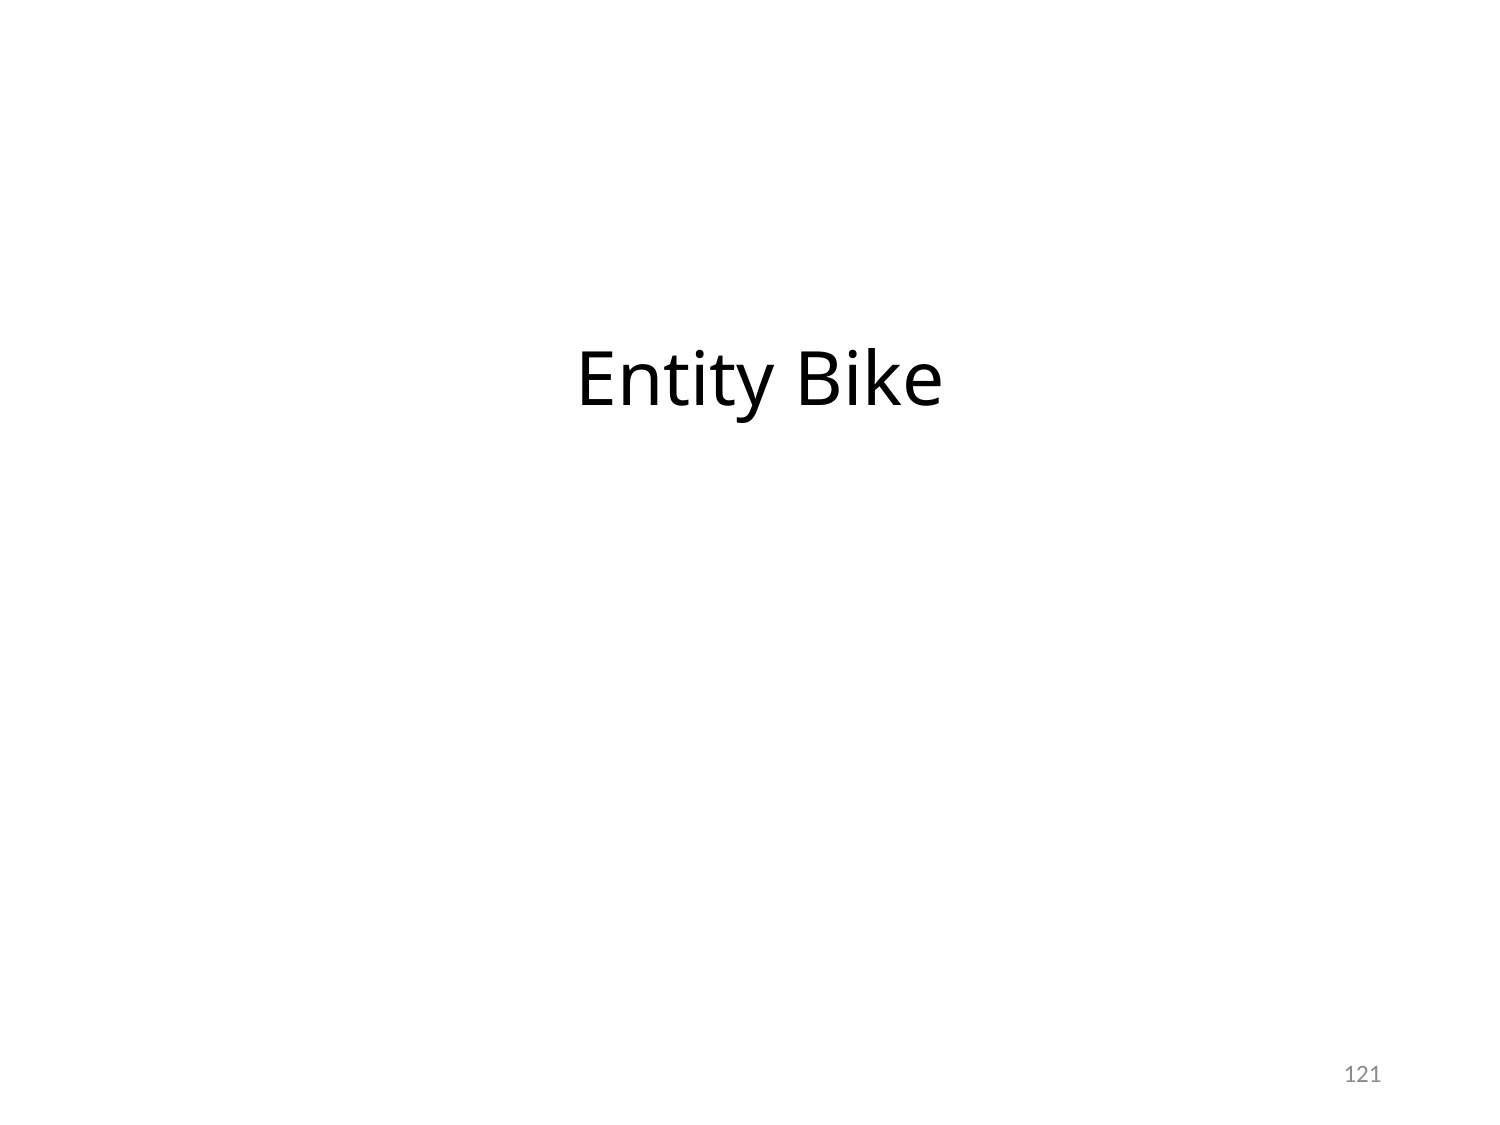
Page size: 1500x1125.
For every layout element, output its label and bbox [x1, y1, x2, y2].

slide_number [1059, 1042, 1397, 1103]
title [56, 272, 1464, 491]
